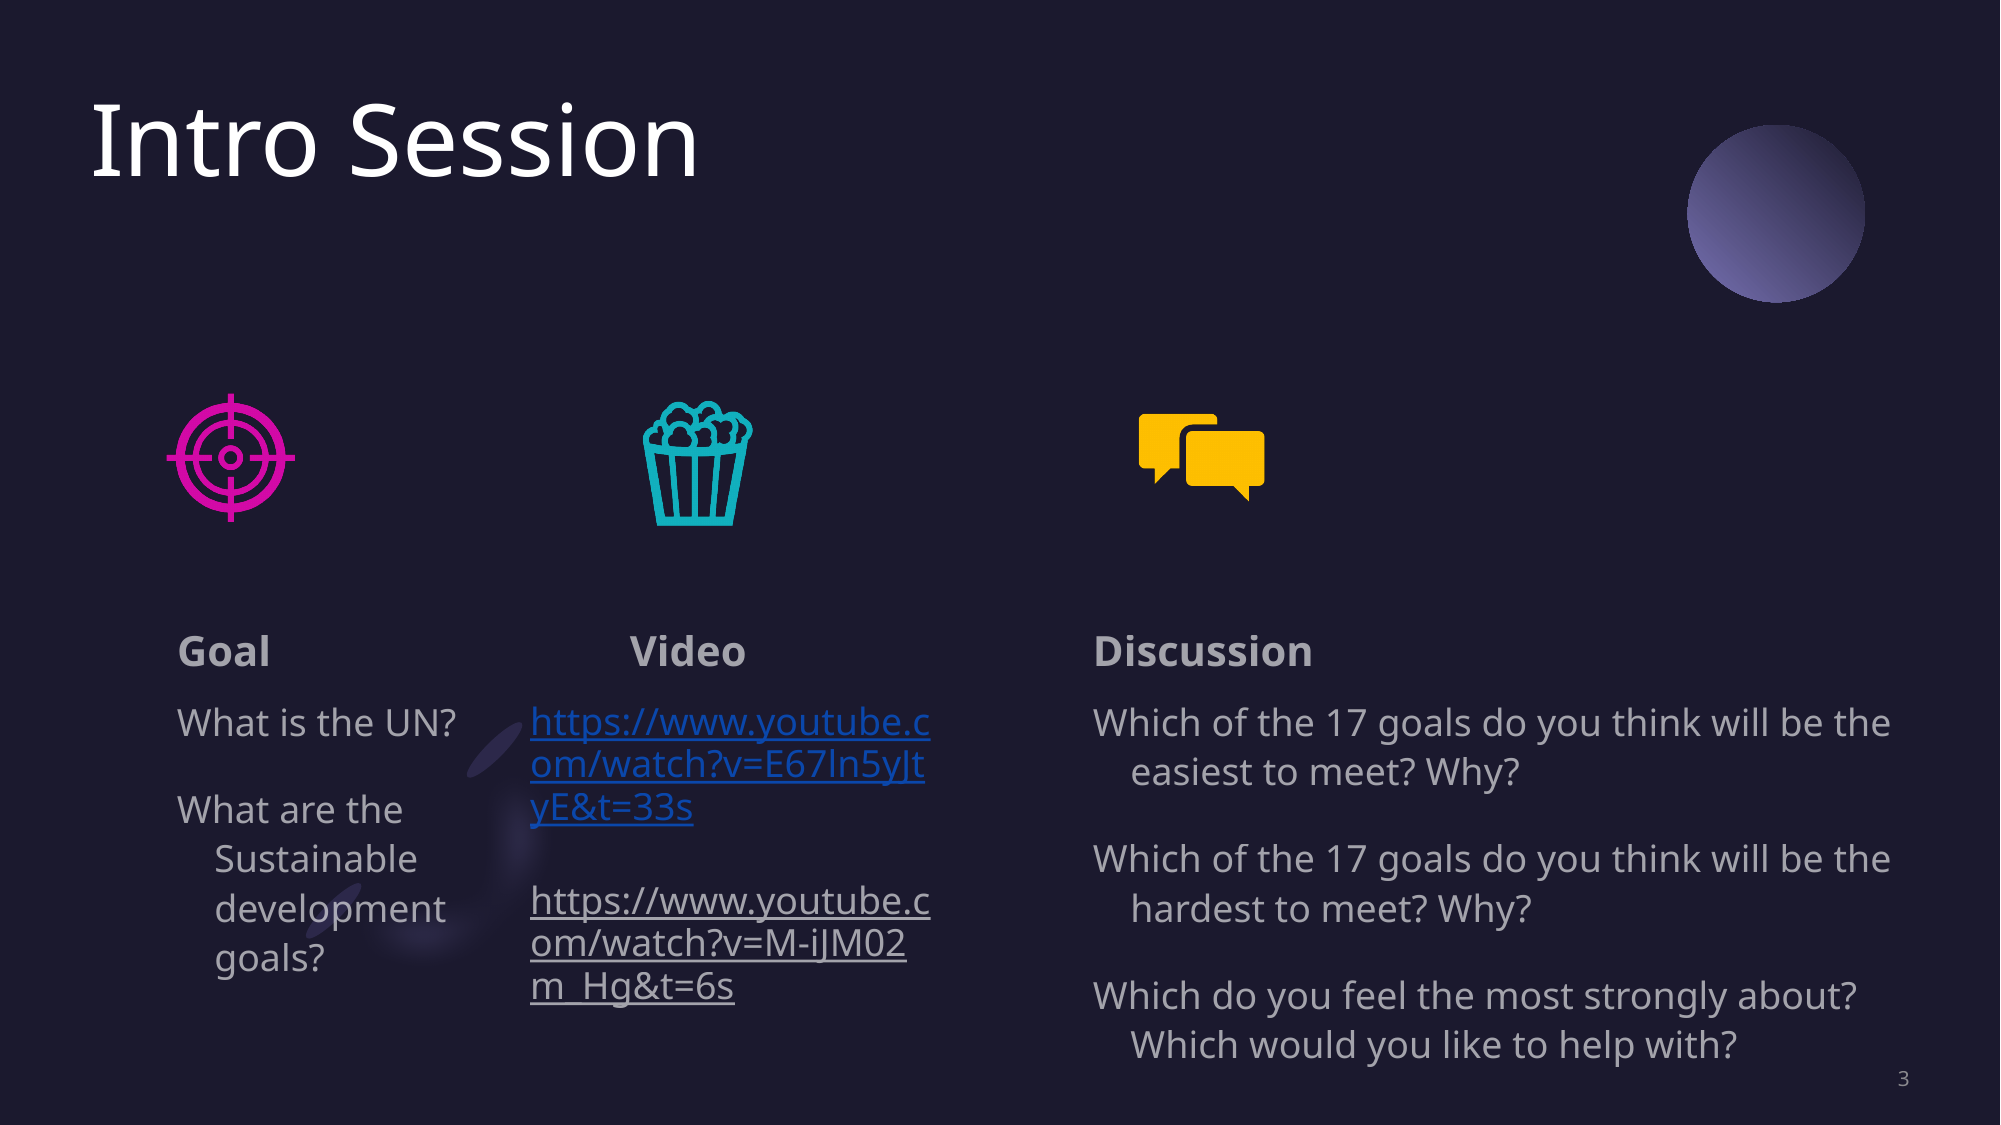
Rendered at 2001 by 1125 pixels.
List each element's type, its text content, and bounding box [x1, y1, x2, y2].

list What is the UN? What are the Sustainable development goals? [176, 694, 458, 800]
list Goal [177, 620, 458, 681]
picture [1126, 382, 1277, 533]
list Which of the 17 goals do you think will be the easiest to meet? Why? Which of the 17 goals do you think will be the hardest to meet? Why? Which do you feel the most strongly about? Which would you like to help with? [1092, 694, 1910, 800]
list Discussion [1092, 620, 1374, 681]
slide_number 3 [1632, 1067, 1910, 1093]
list Video [629, 620, 911, 681]
title Intro Session [90, 90, 1449, 296]
picture [619, 388, 770, 539]
list https://www.youtube.com/watch?v=E67ln5yJtyE&t=33s https://www.youtube.com/watch?v=M-iJM02m_Hg&t=6s [530, 692, 937, 798]
picture [155, 382, 306, 533]
